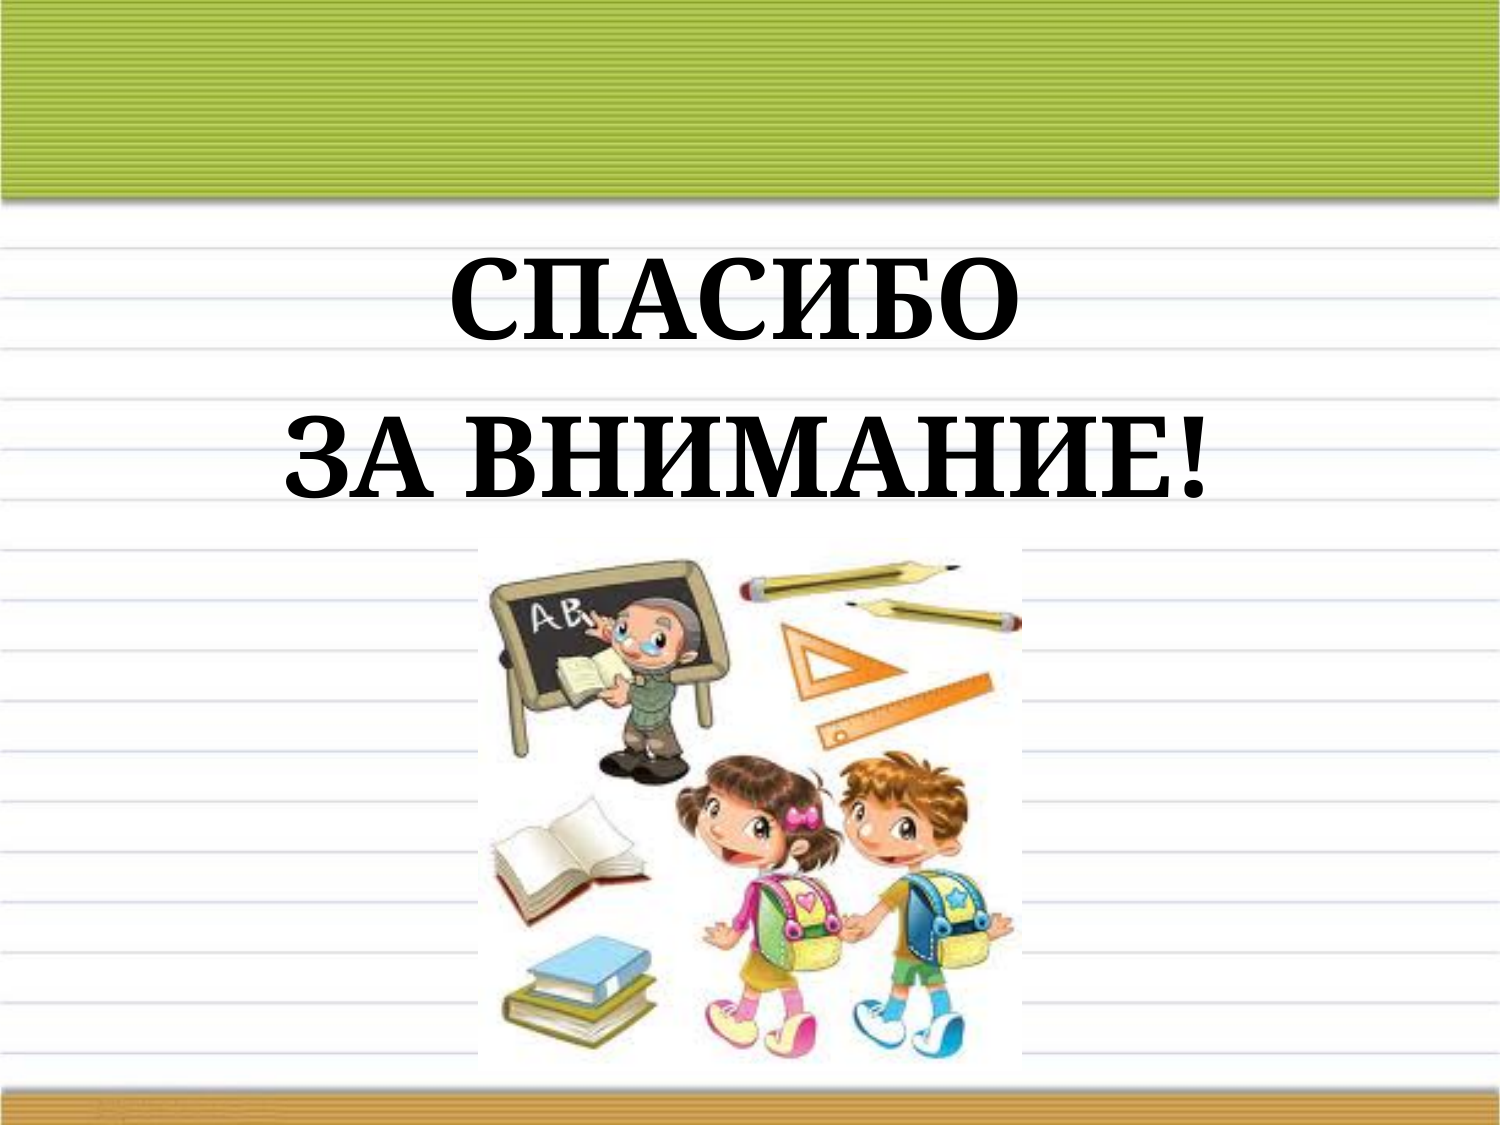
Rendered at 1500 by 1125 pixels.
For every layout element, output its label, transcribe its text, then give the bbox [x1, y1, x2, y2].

picture [0, 0, 1500, 1125]
list СПАСИБО ЗА ВНИМАНИЕ! [75, 219, 1425, 1005]
